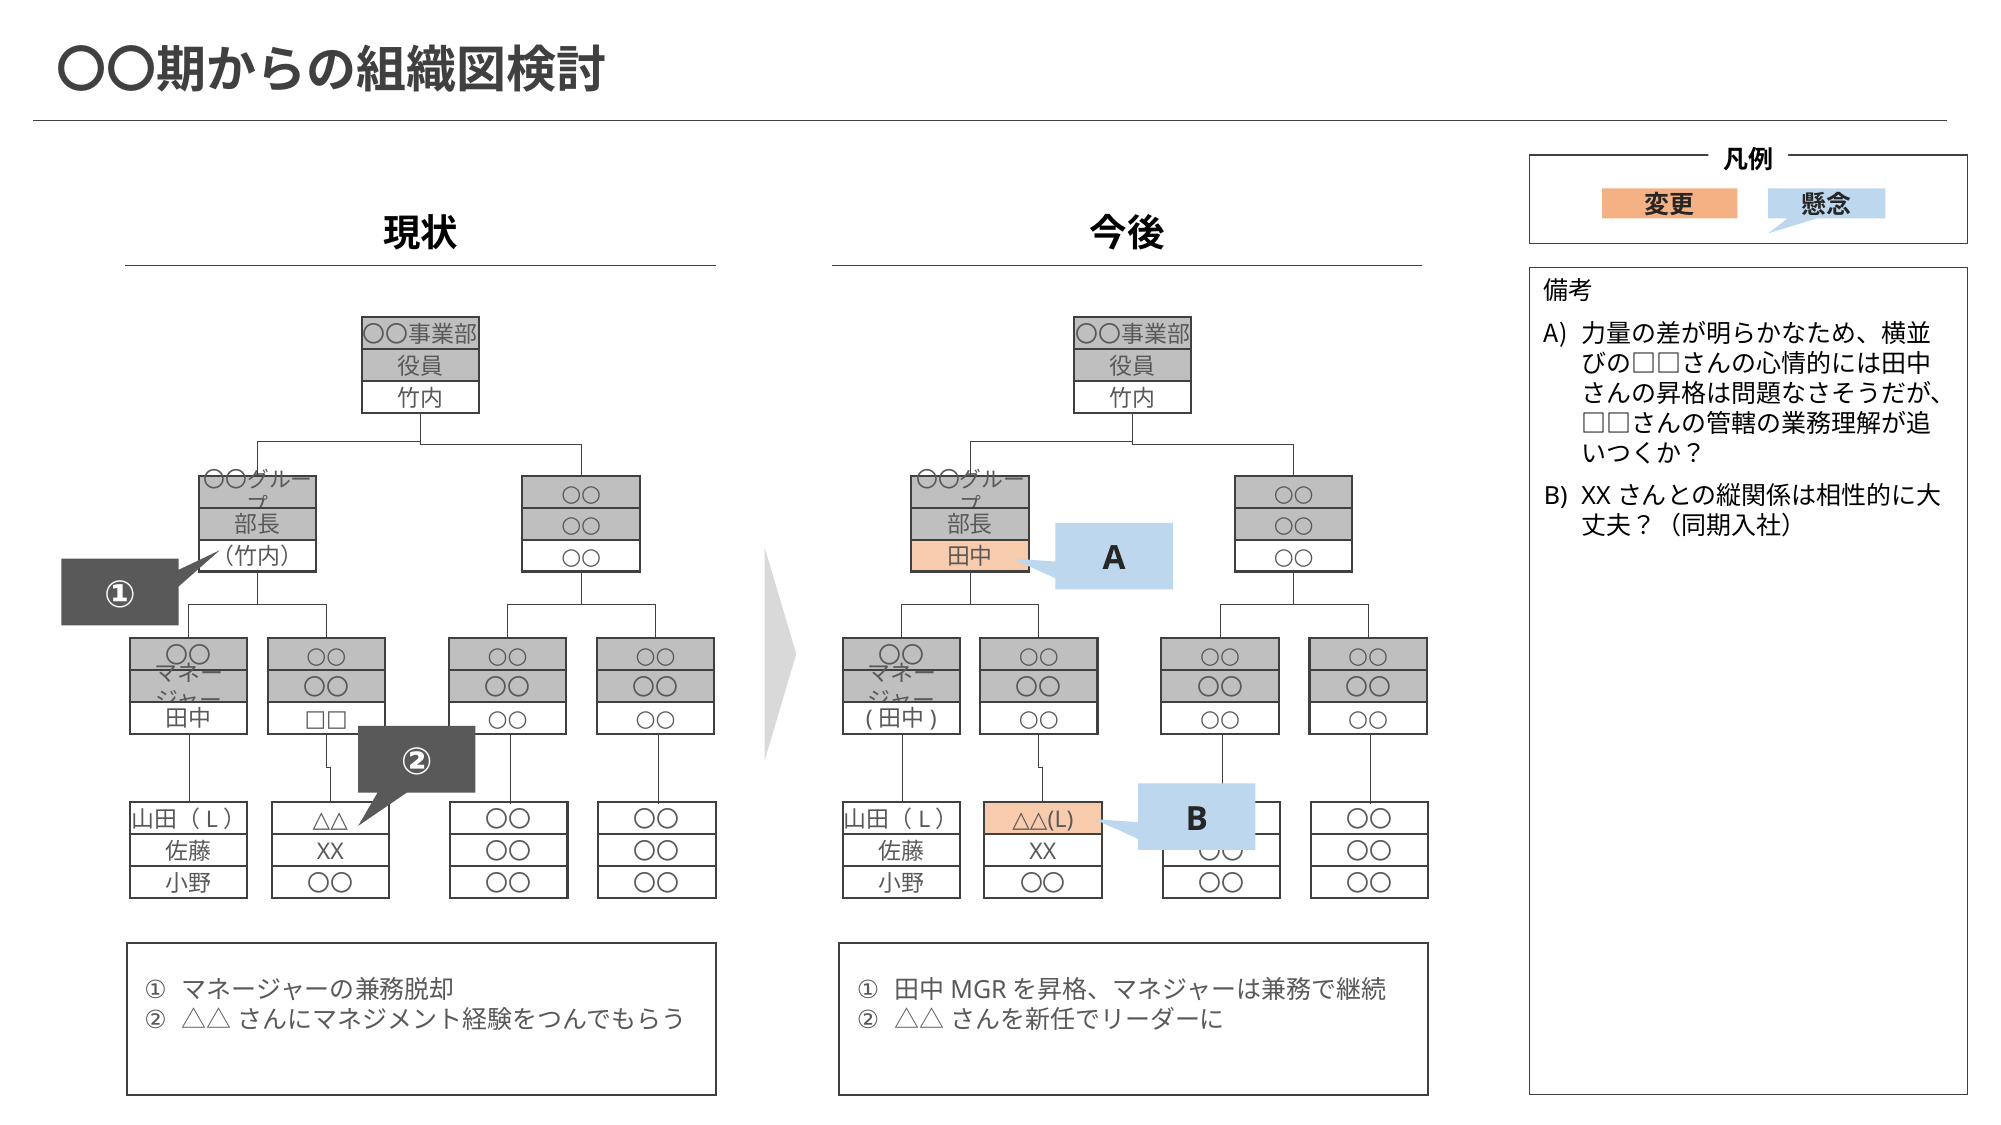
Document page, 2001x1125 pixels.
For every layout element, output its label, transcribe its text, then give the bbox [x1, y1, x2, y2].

text_box 竹内 [371, 380, 469, 414]
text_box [1223, 568, 1291, 642]
text_box 〇〇 [1308, 669, 1428, 701]
text_box 〇〇 [271, 865, 390, 899]
text_box 〇〇 [267, 669, 386, 701]
text_box ○○ [1308, 637, 1428, 669]
text_box △△ [271, 801, 390, 833]
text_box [1020, 363, 1084, 526]
text_box ○○ [1308, 701, 1428, 735]
text_box 佐藤 [129, 833, 248, 865]
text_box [1181, 363, 1245, 525]
text_box 田中 [910, 539, 1030, 571]
text_box [1529, 154, 1968, 244]
text_box 田中 [129, 701, 248, 735]
text_box 懸念 [1767, 187, 1887, 235]
text_box 〇〇 [983, 865, 1103, 899]
text_box 山田（L） [129, 801, 248, 833]
text_box 〇〇事業部 [1073, 316, 1192, 348]
text_box （竹内） [198, 539, 317, 571]
text_box 〇〇 [1162, 865, 1281, 899]
text_box ○○ [1245, 475, 1353, 507]
text_box 〇〇期からの組織図検討 [41, 29, 622, 105]
text_box 〇〇 [129, 637, 248, 669]
text_box 〇〇 [449, 801, 569, 833]
text_box 小野 [129, 865, 248, 899]
text_box B [1094, 782, 1257, 852]
text_box 〇〇 [597, 801, 717, 833]
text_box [469, 363, 533, 525]
text_box 〇〇 [1310, 801, 1429, 833]
text_box 今後 [833, 201, 1421, 262]
text_box ○○ [448, 637, 567, 669]
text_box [511, 568, 578, 642]
text_box ○○ [521, 507, 641, 539]
text_box ○○ [267, 637, 386, 669]
text_box 佐藤 [842, 833, 961, 865]
text_box 〇〇 [596, 669, 715, 701]
text_box 〇〇 [842, 637, 961, 669]
text_box 〇〇 [448, 669, 567, 701]
text_box 〇〇 [1310, 865, 1429, 899]
text_box 備考 力量の差が明らかなため、横並びの□□さんの心情的には田中さんの昇格は問題なさそうだが、□□さんの管轄の業務理解が追いつくか？ XXさんとの縦関係は相性的に大丈夫？（同期入社） [1529, 267, 1968, 1095]
text_box 部長 [198, 507, 317, 539]
text_box A [1011, 521, 1174, 591]
text_box ○○ [979, 637, 1099, 669]
text_box 役員 [1073, 348, 1192, 380]
text_box 部長 [910, 507, 1030, 539]
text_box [1297, 567, 1365, 642]
text_box 〇〇 [449, 833, 569, 865]
text_box 〇〇事業部 [361, 316, 480, 348]
text_box 竹内 [1084, 380, 1181, 414]
text_box [763, 546, 798, 762]
text_box ○○ [1234, 507, 1353, 539]
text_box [585, 567, 652, 642]
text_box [258, 570, 326, 640]
text_box 〇〇 [979, 669, 1099, 701]
text_box 山田（L） [842, 801, 961, 833]
text_box 現状 [126, 201, 715, 262]
text_box 〇〇 [597, 865, 717, 899]
text_box ○○ [448, 701, 567, 735]
text_box マネージャーの兼務脱却 △△さんにマネジメント経験をつんでもらう [126, 942, 717, 1096]
text_box XX [983, 833, 1103, 865]
text_box 〇〇 [1160, 669, 1280, 701]
text_box 〇〇 [449, 865, 569, 899]
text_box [971, 570, 1038, 640]
text_box ② [357, 724, 477, 827]
text_box 〇〇グループ [910, 475, 1020, 507]
text_box 役員 [361, 348, 480, 380]
text_box ① [60, 549, 221, 627]
text_box △△(L) [983, 801, 1103, 833]
text_box 〇〇 [1257, 801, 1281, 833]
text_box ○○ [596, 701, 715, 735]
text_box ○○ [596, 637, 715, 669]
text_box □□ [267, 701, 386, 735]
text_box 田中MGRを昇格、マネジャーは兼務で継続 △△さんを新任でリーダーに [838, 942, 1429, 1096]
text_box 〇〇グループ [198, 475, 307, 507]
text_box ○○ [979, 701, 1099, 735]
text_box マネージャー [842, 669, 961, 701]
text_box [189, 570, 257, 640]
text_box 小野 [842, 865, 961, 899]
text_box (田中) [842, 701, 961, 735]
text_box ○○ [1160, 637, 1280, 669]
text_box ○○ [1160, 701, 1280, 735]
text_box 〇〇 [1310, 833, 1429, 865]
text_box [902, 570, 970, 640]
text_box ○○ [1234, 539, 1353, 573]
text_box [307, 363, 371, 526]
text_box ○○ [521, 539, 641, 573]
text_box 〇〇 [1162, 833, 1281, 865]
text_box ○○ [533, 475, 641, 507]
text_box 凡例 [1708, 136, 1789, 181]
text_box XX [271, 833, 390, 865]
text_box 〇〇 [597, 833, 717, 865]
text_box マネージャー [129, 669, 248, 701]
